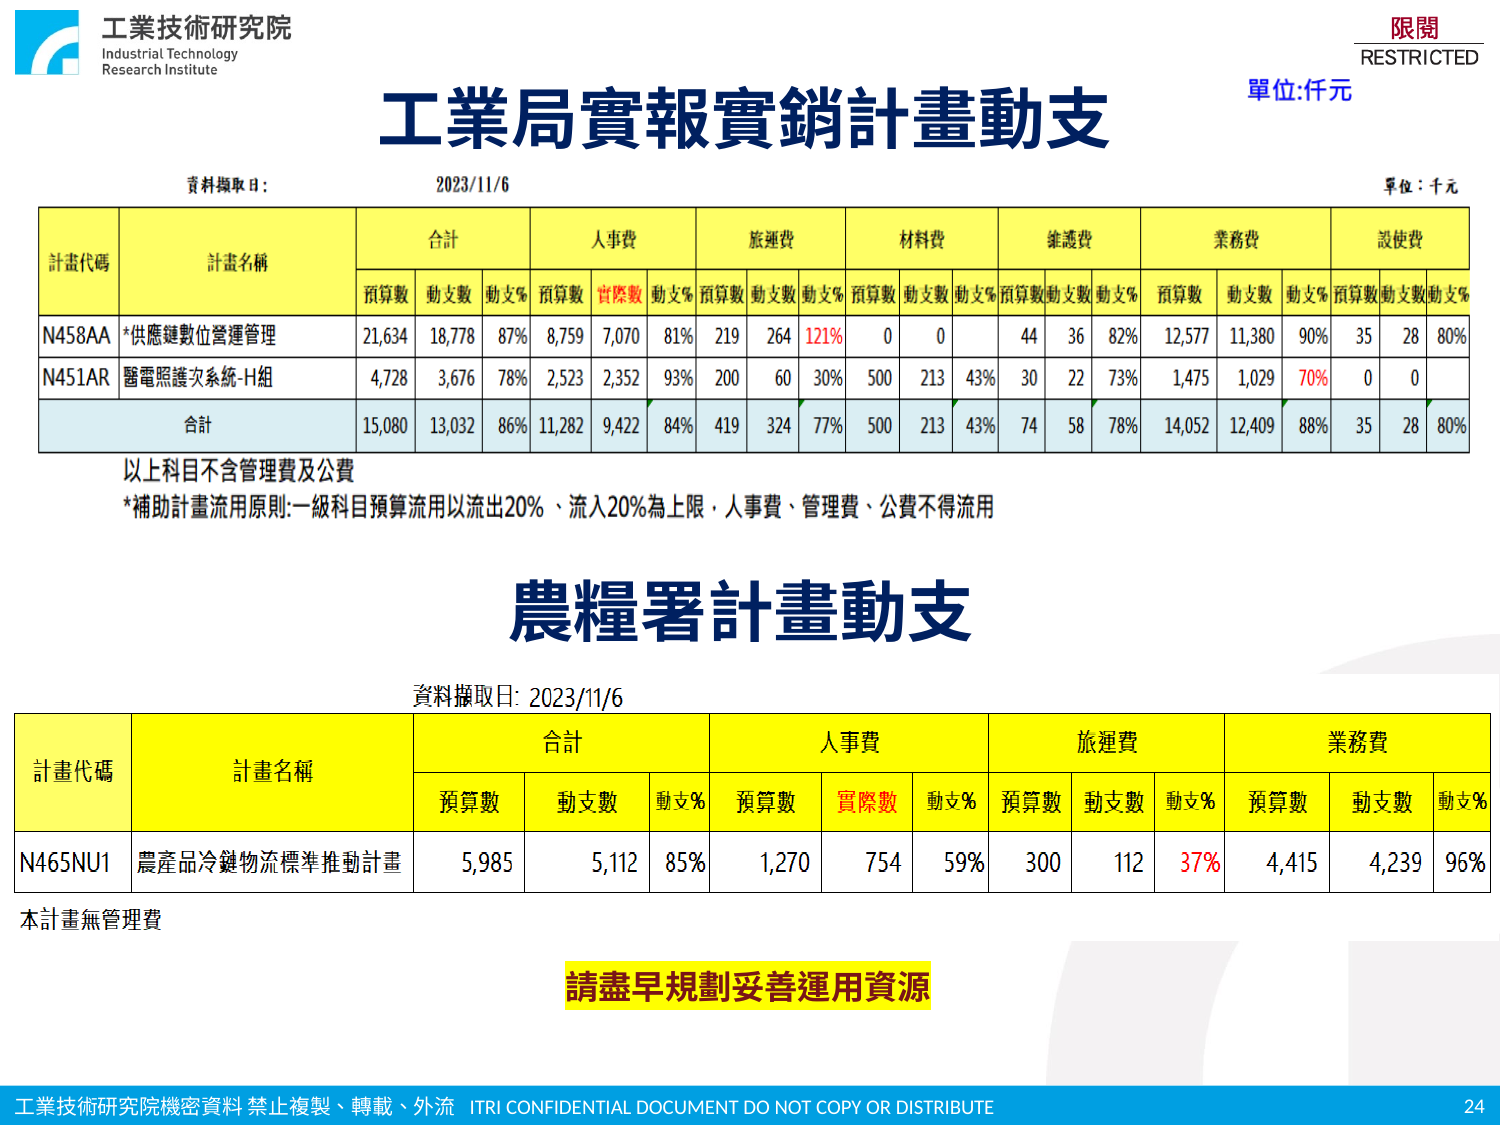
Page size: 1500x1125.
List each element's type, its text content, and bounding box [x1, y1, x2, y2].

picture [0, 634, 1500, 1085]
picture [15, 10, 292, 75]
slide_number 24 [1431, 1085, 1500, 1125]
text_box 工業局實報實銷計畫動支 [328, 69, 1177, 163]
text_box 請盡早規劃妥善運用資源 [215, 959, 1282, 1014]
picture [28, 165, 1481, 530]
text_box 農糧署計畫動支 [270, 562, 1227, 658]
picture [1231, 14, 1484, 120]
